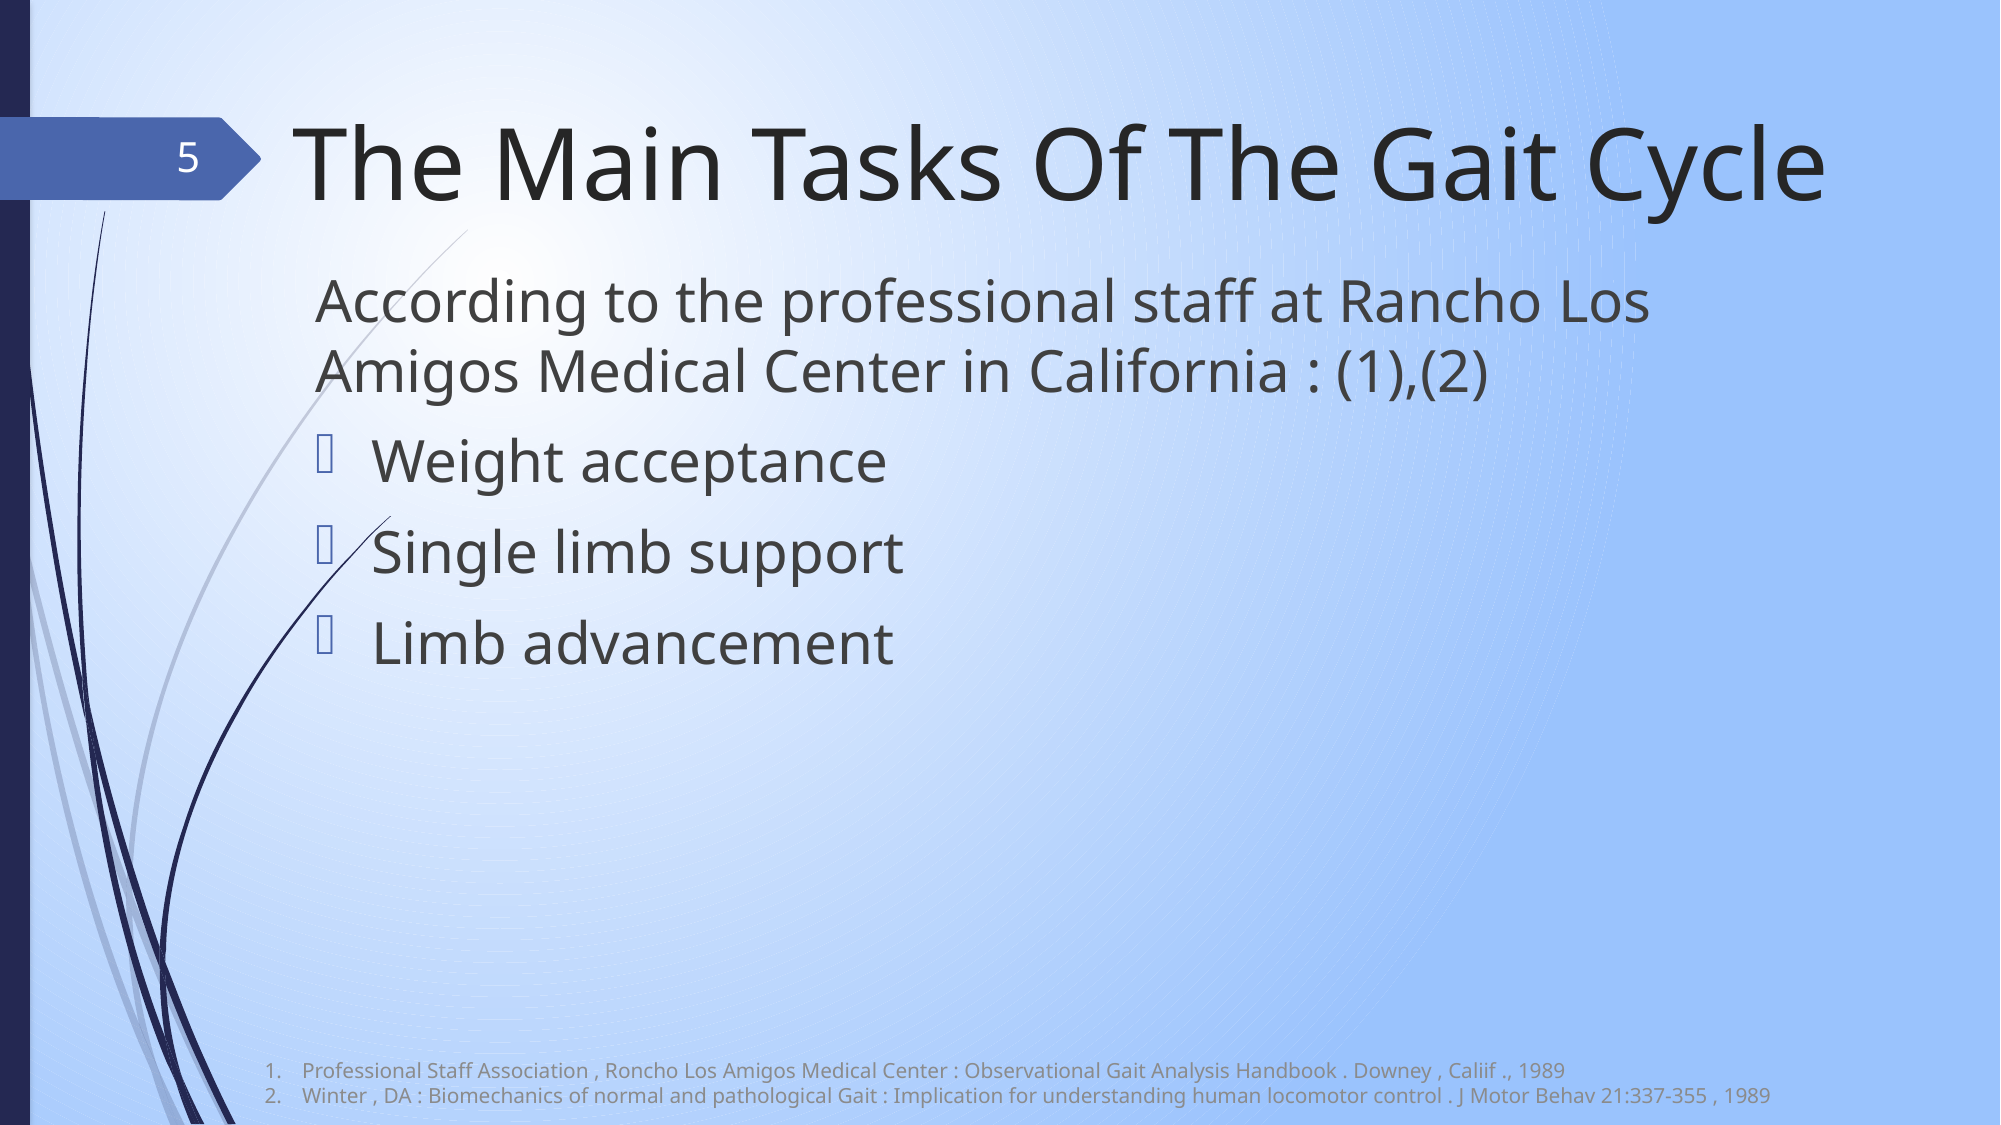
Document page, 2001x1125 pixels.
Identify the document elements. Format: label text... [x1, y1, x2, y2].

title The Main Tasks Of The Gait Cycle [277, 93, 1927, 236]
footer Professional Staff Association , Roncho Los Amigos Medical Center : Observational Gait Analysis Handbook . Downey , Caliif ., 1989 Winter , DA : Biomechanics of normal and pathological Gait : Implication for understanding human locomotor control . J Motor Behav 21:337-355 , 1989 [249, 1039, 1851, 1125]
slide_number 5 [87, 129, 216, 190]
list According to the professional staff at Rancho Los Amigos Medical Center in California : (1),(2) Weight acceptance Single limb support Limb advancement [300, 256, 1742, 877]
